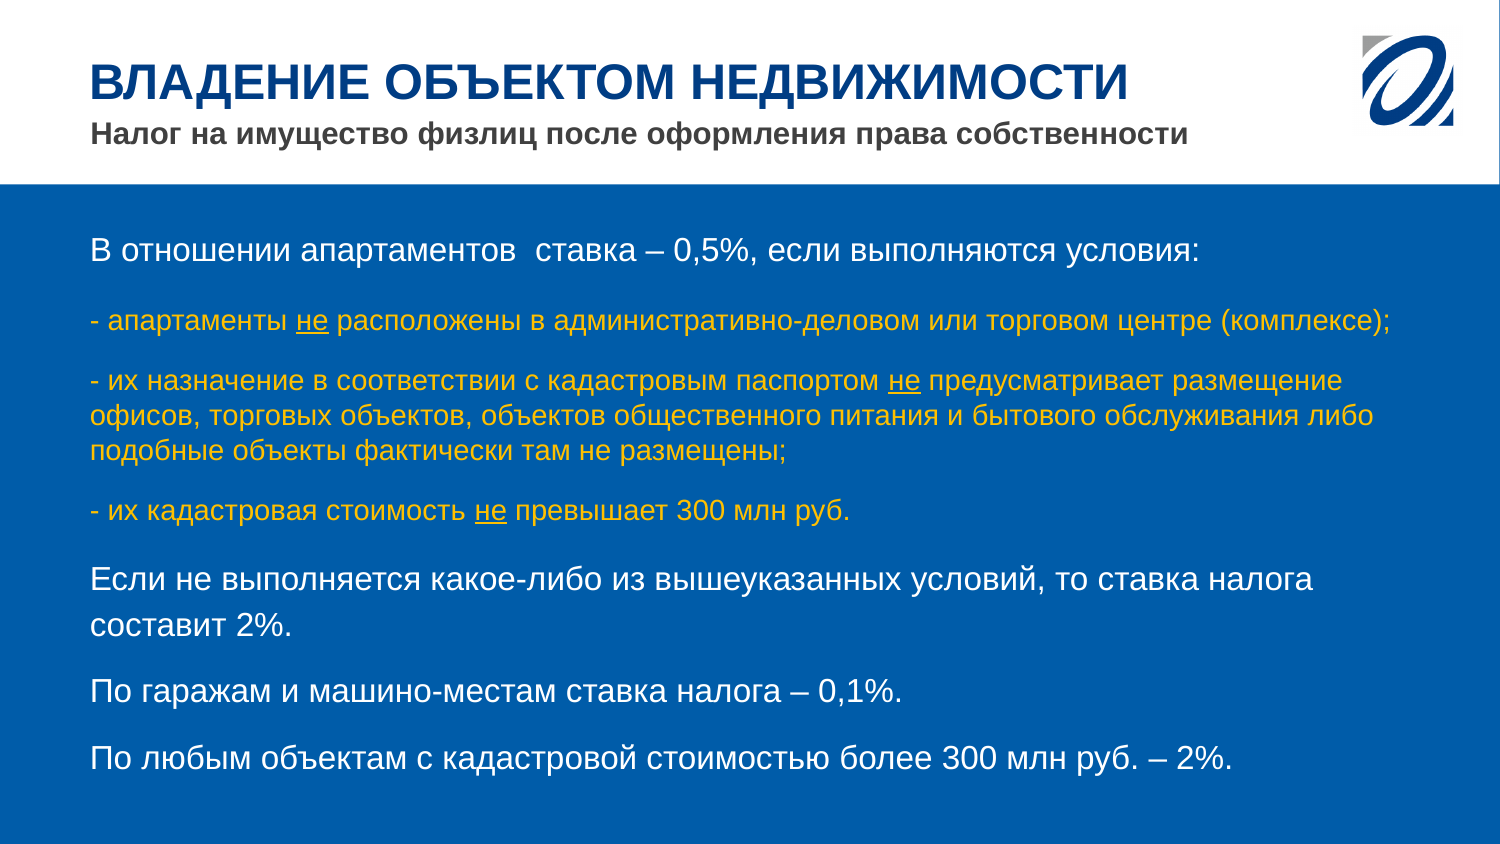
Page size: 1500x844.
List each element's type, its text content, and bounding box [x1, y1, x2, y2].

text_box Налог на имущество физлиц после оформления права собственности [75, 100, 1467, 159]
text_box [0, 0, 1500, 186]
picture [1352, 24, 1464, 137]
text_box ВЛАДЕНИЕ ОБЪЕКТОМ НЕДВИЖИМОСТИ [74, 32, 1275, 117]
text_box В отношении апартаментов ставка – 0,5%, если выполняются условия: - апартаменты не расположены в административно-деловом или торговом центре (комплексе); - их назначение в соответствии с кадастровым паспортом не предусматривает размещение офисов, торговых объектов, объектов общественного питания и бытового обслуживания либо подобные объекты фактически там не размещены; - их кадастровая стоимость не превышает 300 млн руб. Если не выполняется какое-либо из вышеуказанных условий, то ставка налога составит 2%. По гаражам и машино-местам ставка налога – 0,1%. По любым объектам с кадастровой стоимостью более 300 млн руб. – 2%. [75, 214, 1465, 784]
